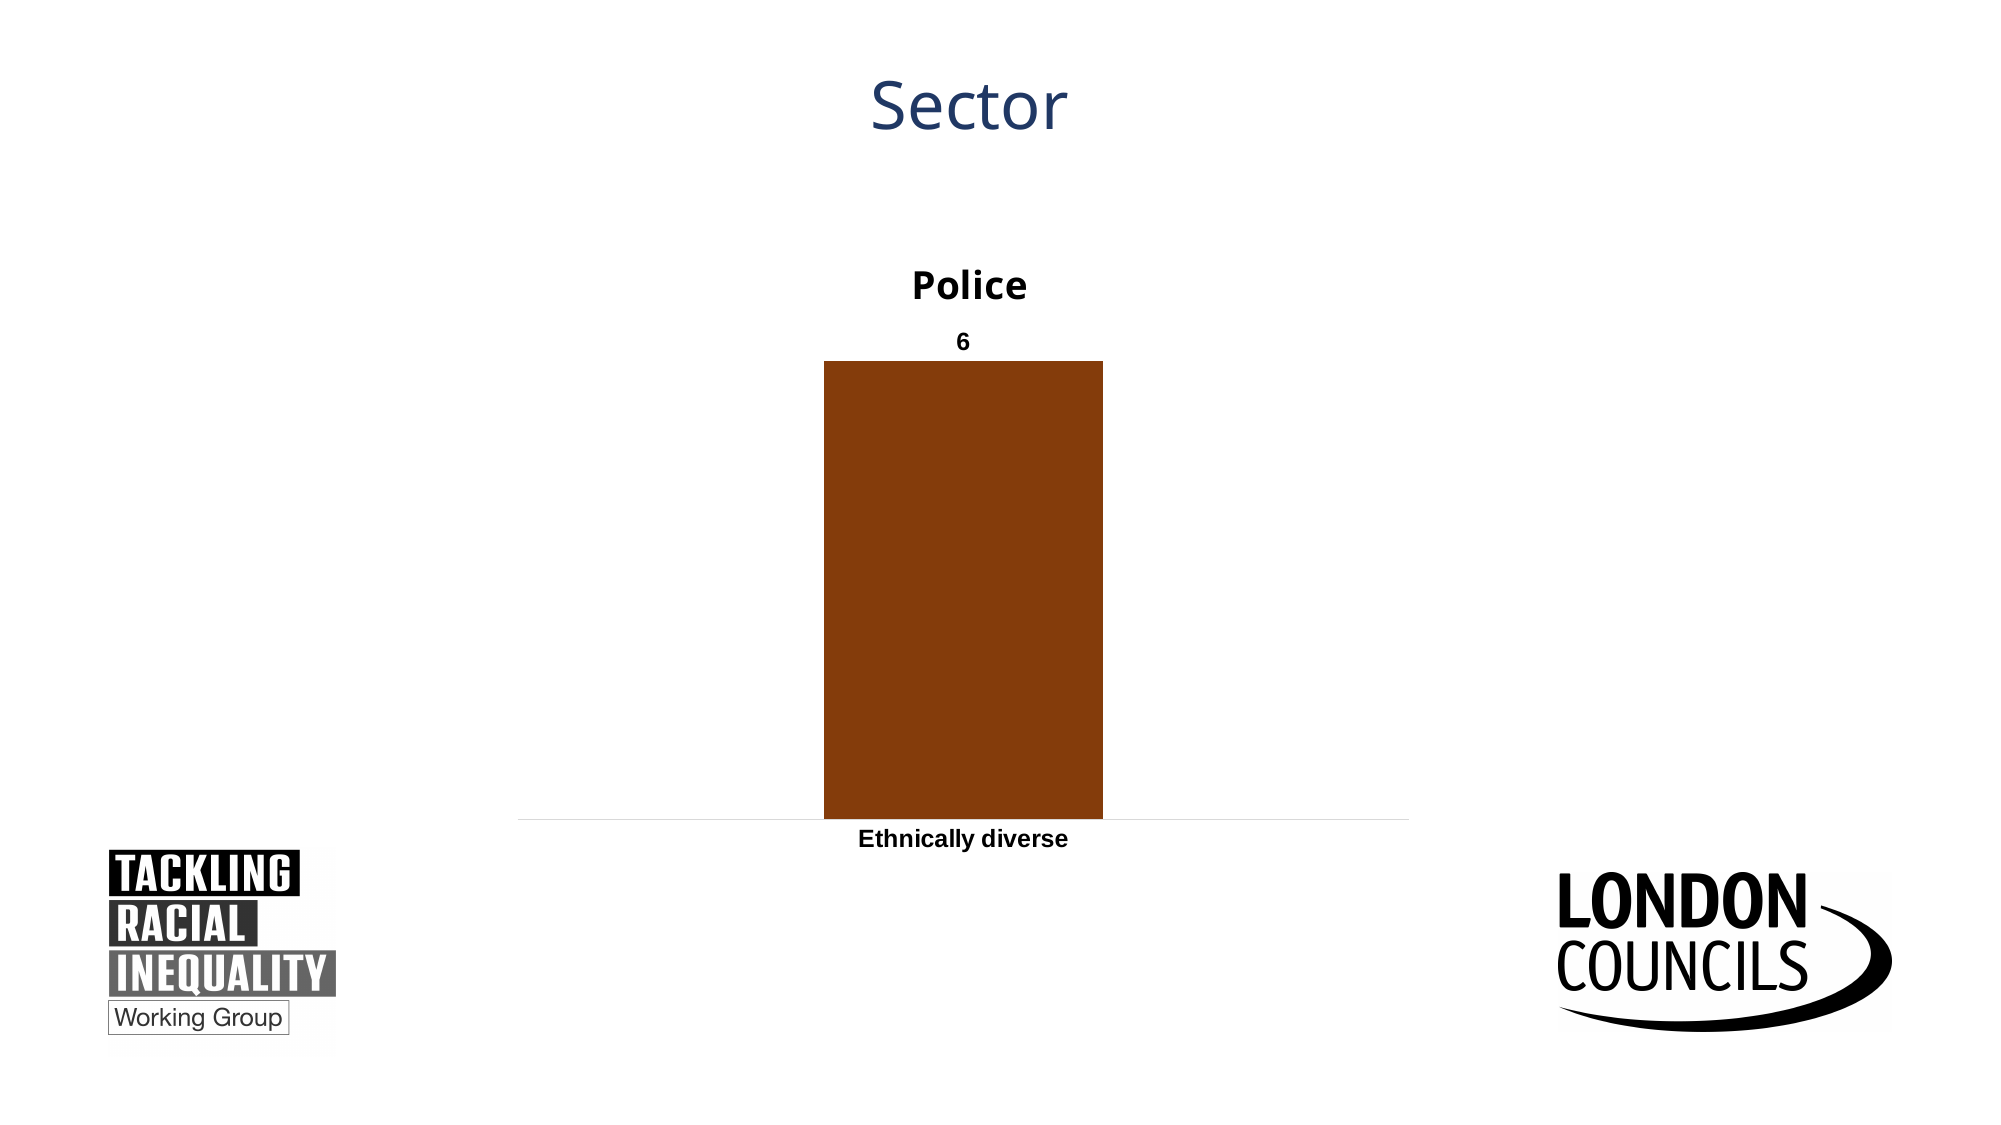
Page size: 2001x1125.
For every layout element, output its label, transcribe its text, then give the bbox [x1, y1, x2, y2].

chart [500, 223, 1439, 901]
text_box Sector [781, 55, 1159, 151]
picture [108, 847, 336, 1057]
picture [1558, 872, 1892, 1032]
